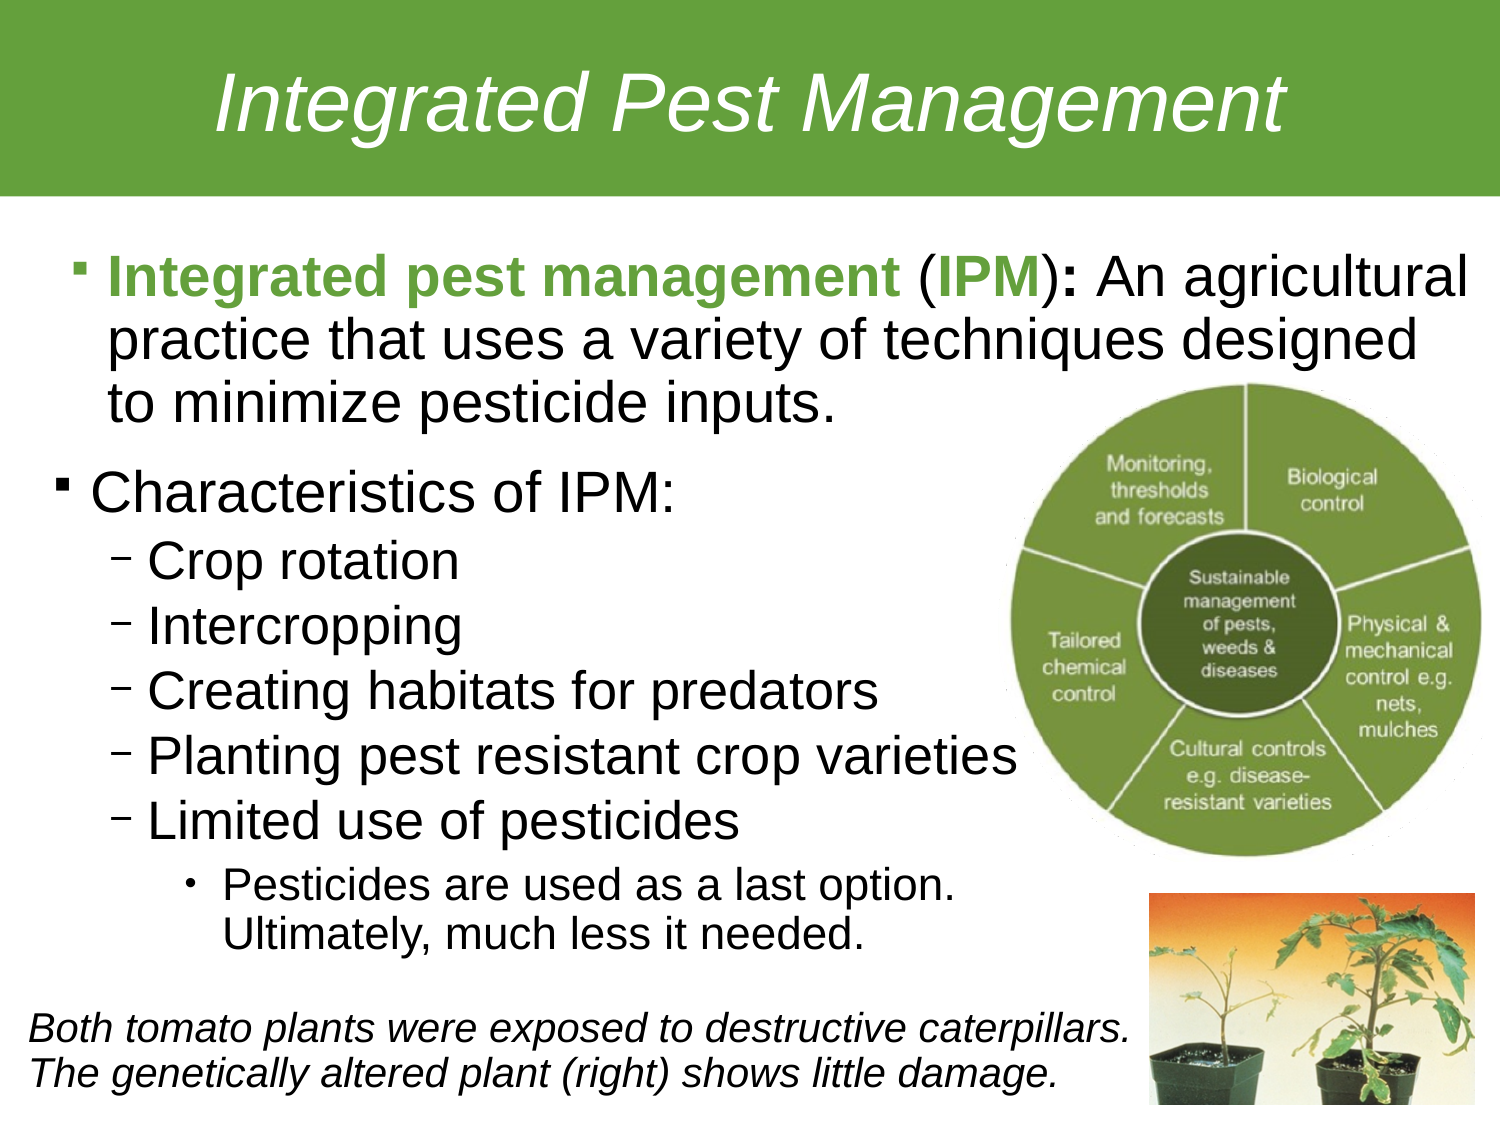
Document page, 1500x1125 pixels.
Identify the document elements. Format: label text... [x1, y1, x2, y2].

picture [997, 381, 1483, 862]
text_box Characteristics of IPM: Crop rotation Intercropping Creating habitats for predators Planting pest resistant crop varieties Limited use of pesticides Pesticides are used as a last option. Ultimately, much less it needed. [37, 455, 1050, 981]
text_box Both tomato plants were exposed to destructive caterpillars. The genetically altered plant (right) shows little damage. [27, 999, 1149, 1100]
picture [1149, 893, 1475, 1105]
list Integrated pest management (IPM): An agricultural practice that uses a variety of techniques designed to minimize pesticide inputs. [55, 238, 1488, 843]
title Integrated Pest Management [0, 0, 1500, 197]
